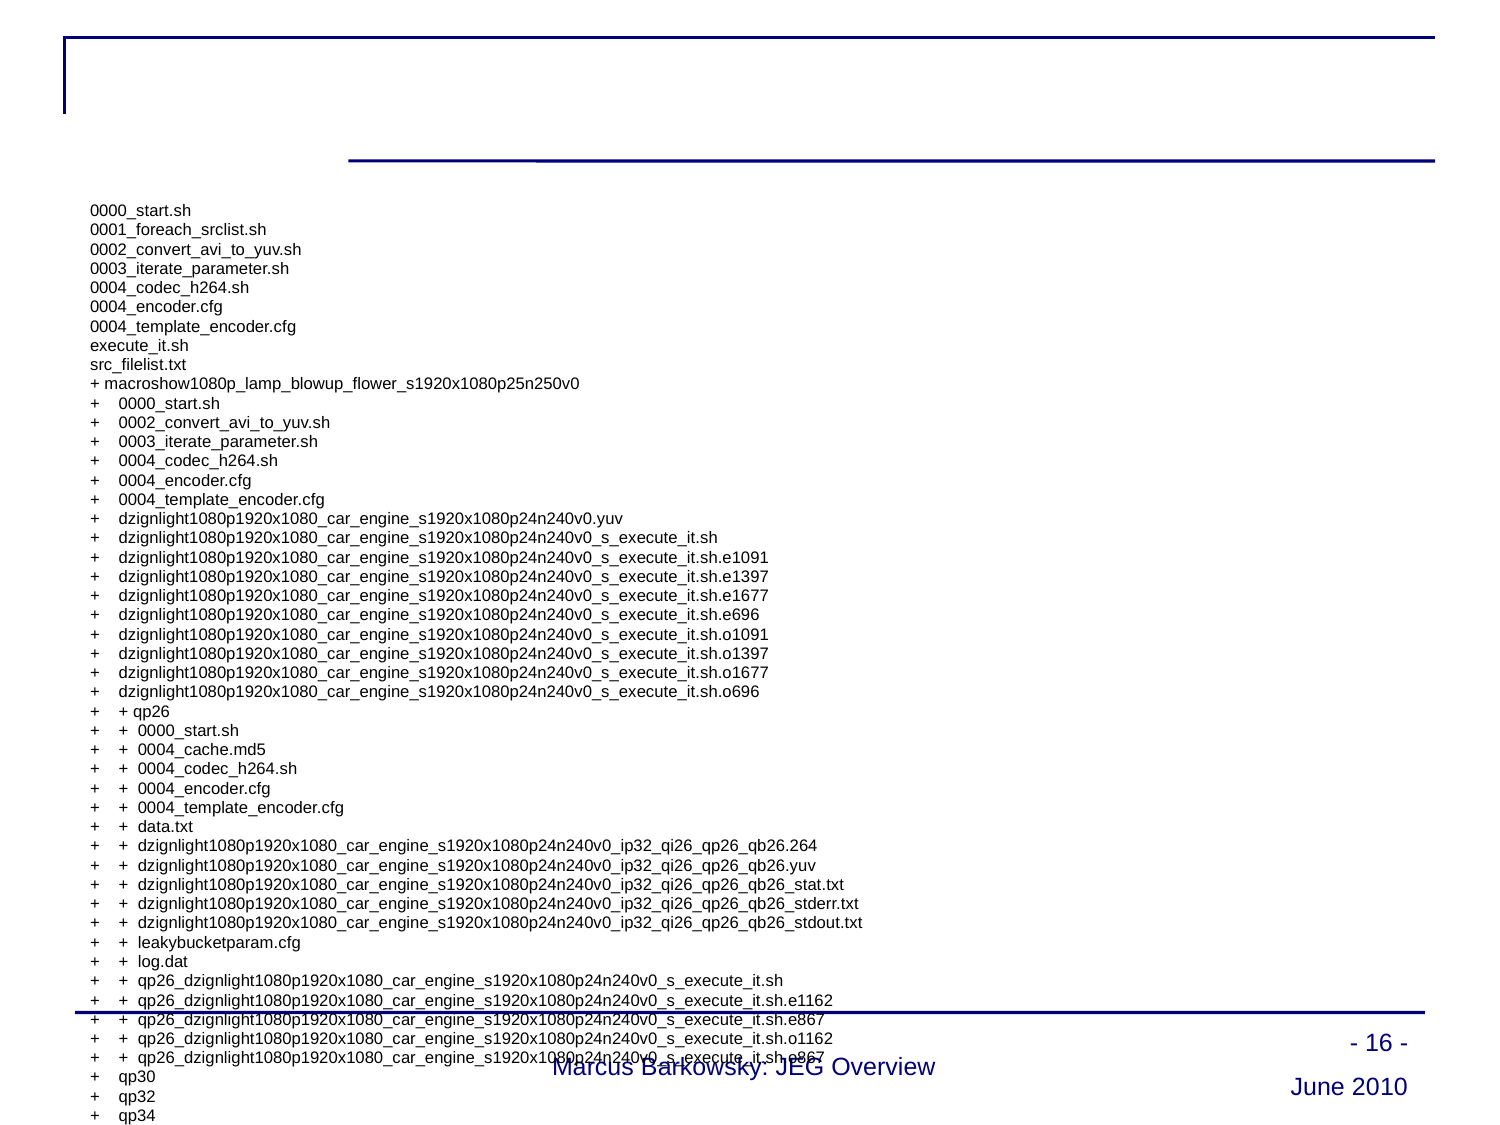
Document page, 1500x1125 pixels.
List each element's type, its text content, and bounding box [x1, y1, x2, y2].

slide_number - 16 - [1151, 1023, 1424, 1059]
list 0000_start.sh 0001_foreach_srclist.sh 0002_convert_avi_to_yuv.sh 0003_iterate_parameter.sh 0004_codec_h264.sh 0004_encoder.cfg 0004_template_encoder.cfg execute_it.sh src_filelist.txt + macroshow1080p_lamp_blowup_flower_s1920x1080p25n250v0 + 0000_start.sh + 0002_convert_avi_to_yuv.sh + 0003_iterate_parameter.sh + 0004_codec_h264.sh + 0004_encoder.cfg + 0004_template_encoder.cfg + dzignlight1080p1920x1080_car_engine_s1920x1080p24n240v0.yuv + dzignlight1080p1920x1080_car_engine_s1920x1080p24n240v0_s_execute_it.sh + dzignlight1080p1920x1080_car_engine_s1920x1080p24n240v0_s_execute_it.sh.e1091 + dzignlight1080p1920x1080_car_engine_s1920x1080p24n240v0_s_execute_it.sh.e1397 + dzignlight1080p1920x1080_car_engine_s1920x1080p24n240v0_s_execute_it.sh.e1677 + dzignlight1080p1920x1080_car_engine_s1920x1080p24n240v0_s_execute_it.sh.e696 + dzignlight1080p1920x1080_car_engine_s1920x1080p24n240v0_s_execute_it.sh.o1091 + dzignlight1080p1920x1080_car_engine_s1920x1080p24n240v0_s_execute_it.sh.o1397 + dzignlight1080p1920x1080_car_engine_s1920x1080p24n240v0_s_execute_it.sh.o1677 + dzignlight1080p1920x1080_car_engine_s1920x1080p24n240v0_s_execute_it.sh.o696 + + qp26 + + 0000_start.sh + + 0004_cache.md5 + + 0004_codec_h264.sh + + 0004_encoder.cfg + + 0004_template_encoder.cfg + + data.txt + + dzignlight1080p1920x1080_car_engine_s1920x1080p24n240v0_ip32_qi26_qp26_qb26.264 + + dzignlight1080p1920x1080_car_engine_s1920x1080p24n240v0_ip32_qi26_qp26_qb26.yuv + + dzignlight1080p1920x1080_car_engine_s1920x1080p24n240v0_ip32_qi26_qp26_qb26_stat.txt + + dzignlight1080p1920x1080_car_engine_s1920x1080p24n240v0_ip32_qi26_qp26_qb26_stderr.txt + + dzignlight1080p1920x1080_car_engine_s1920x1080p24n240v0_ip32_qi26_qp26_qb26_stdout.txt + + leakybucketparam.cfg + + log.dat + + qp26_dzignlight1080p1920x1080_car_engine_s1920x1080p24n240v0_s_execute_it.sh + + qp26_dzignlight1080p1920x1080_car_engine_s1920x1080p24n240v0_s_execute_it.sh.e1162 + + qp26_dzignlight1080p1920x1080_car_engine_s1920x1080p24n240v0_s_execute_it.sh.e867 + + qp26_dzignlight1080p1920x1080_car_engine_s1920x1080p24n240v0_s_execute_it.sh.o1162 + + qp26_dzignlight1080p1920x1080_car_engine_s1920x1080p24n240v0_s_execute_it.sh.o867 + qp30 + qp32 + qp34 + qp36 + qp38 + qp40 + qp44 macroshow1080p_lamp_blowup_flower_s1920x1080p25n250v1 macroshow1080p_balloon_dart_drop_s1920x1080p25n250v0 macroshow1080p_balloon_dart_drop_s1920x1080p25n250v1 [74, 196, 1426, 1006]
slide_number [1151, 1065, 1424, 1107]
footer Marcus Barkowsky: JEG Overview [348, 1024, 1141, 1107]
